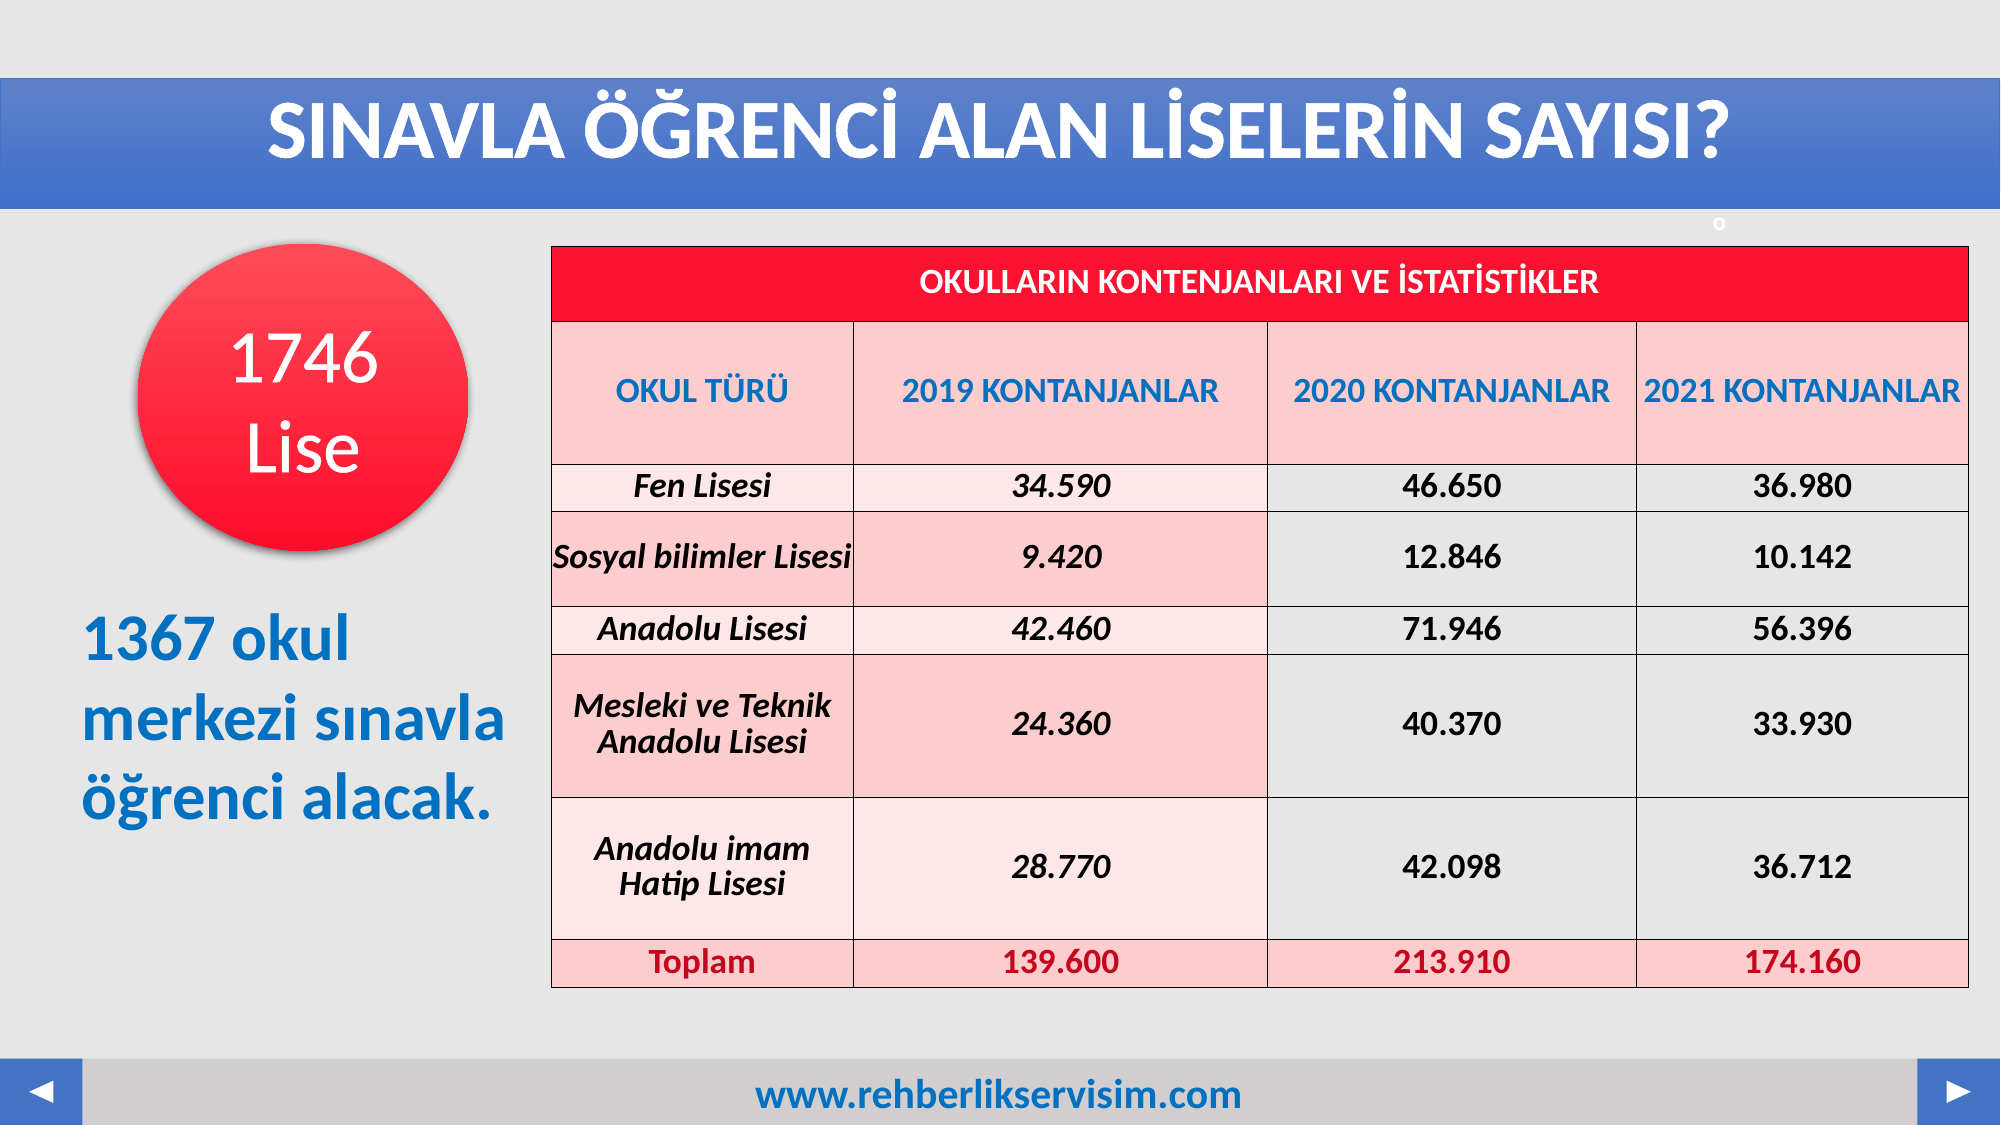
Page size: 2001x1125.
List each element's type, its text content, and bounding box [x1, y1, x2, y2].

table_cell Anadolu Lisesi [552, 607, 853, 654]
table_cell Anadolu imam Hatip Lisesi [552, 798, 853, 939]
title SINAVLA ÖĞRENCİ ALAN LİSELERİN SAYISI? [0, 78, 2000, 209]
table_cell 36.980 [1637, 465, 1968, 511]
table_cell 9.420 [854, 512, 1267, 606]
table_cell 46.650 [1268, 465, 1636, 511]
table_cell 24.360 [854, 655, 1267, 797]
table_cell 34.590 [854, 465, 1267, 511]
table_cell 33.930 [1637, 655, 1968, 797]
table_cell Mesleki ve Teknik Anadolu Lisesi [552, 655, 853, 797]
table_cell 56.396 [1637, 607, 1968, 654]
table_cell 174.160 [1637, 940, 1968, 987]
table_cell Toplam [552, 940, 853, 987]
table_cell 12.846 [1268, 512, 1636, 606]
table_cell 2020 KONTANJANLAR [1268, 322, 1636, 464]
table_cell 10.142 [1637, 512, 1968, 606]
table_cell 40.370 [1268, 655, 1636, 797]
table_cell 71.946 [1268, 607, 1636, 654]
text_box www.rehberlikservisim.com [740, 1059, 1343, 1125]
table_cell 2019 KONTANJANLAR [854, 322, 1267, 464]
table_cell 42.460 [854, 607, 1267, 654]
table_cell 36.712 [1637, 798, 1968, 939]
table_header OKULLARIN KONTENJANLARI VE İSTATİSTİKLER [552, 247, 1968, 321]
table_cell 42.098 [1268, 798, 1636, 939]
text_box 1367 okul merkezi sınavla öğrenci alacak. [66, 586, 551, 841]
table_cell 139.600 [854, 940, 1267, 987]
text_box 1746 Lise [137, 243, 469, 551]
table_cell Fen Lisesi [552, 465, 853, 511]
table_cell 28.770 [854, 798, 1267, 939]
table_cell Sosyal bilimler Lisesi [552, 512, 853, 606]
table_cell 213.910 [1268, 940, 1636, 987]
table_cell OKUL TÜRÜ [552, 322, 853, 464]
table_cell 2021 KONTANJANLAR [1637, 322, 1968, 464]
